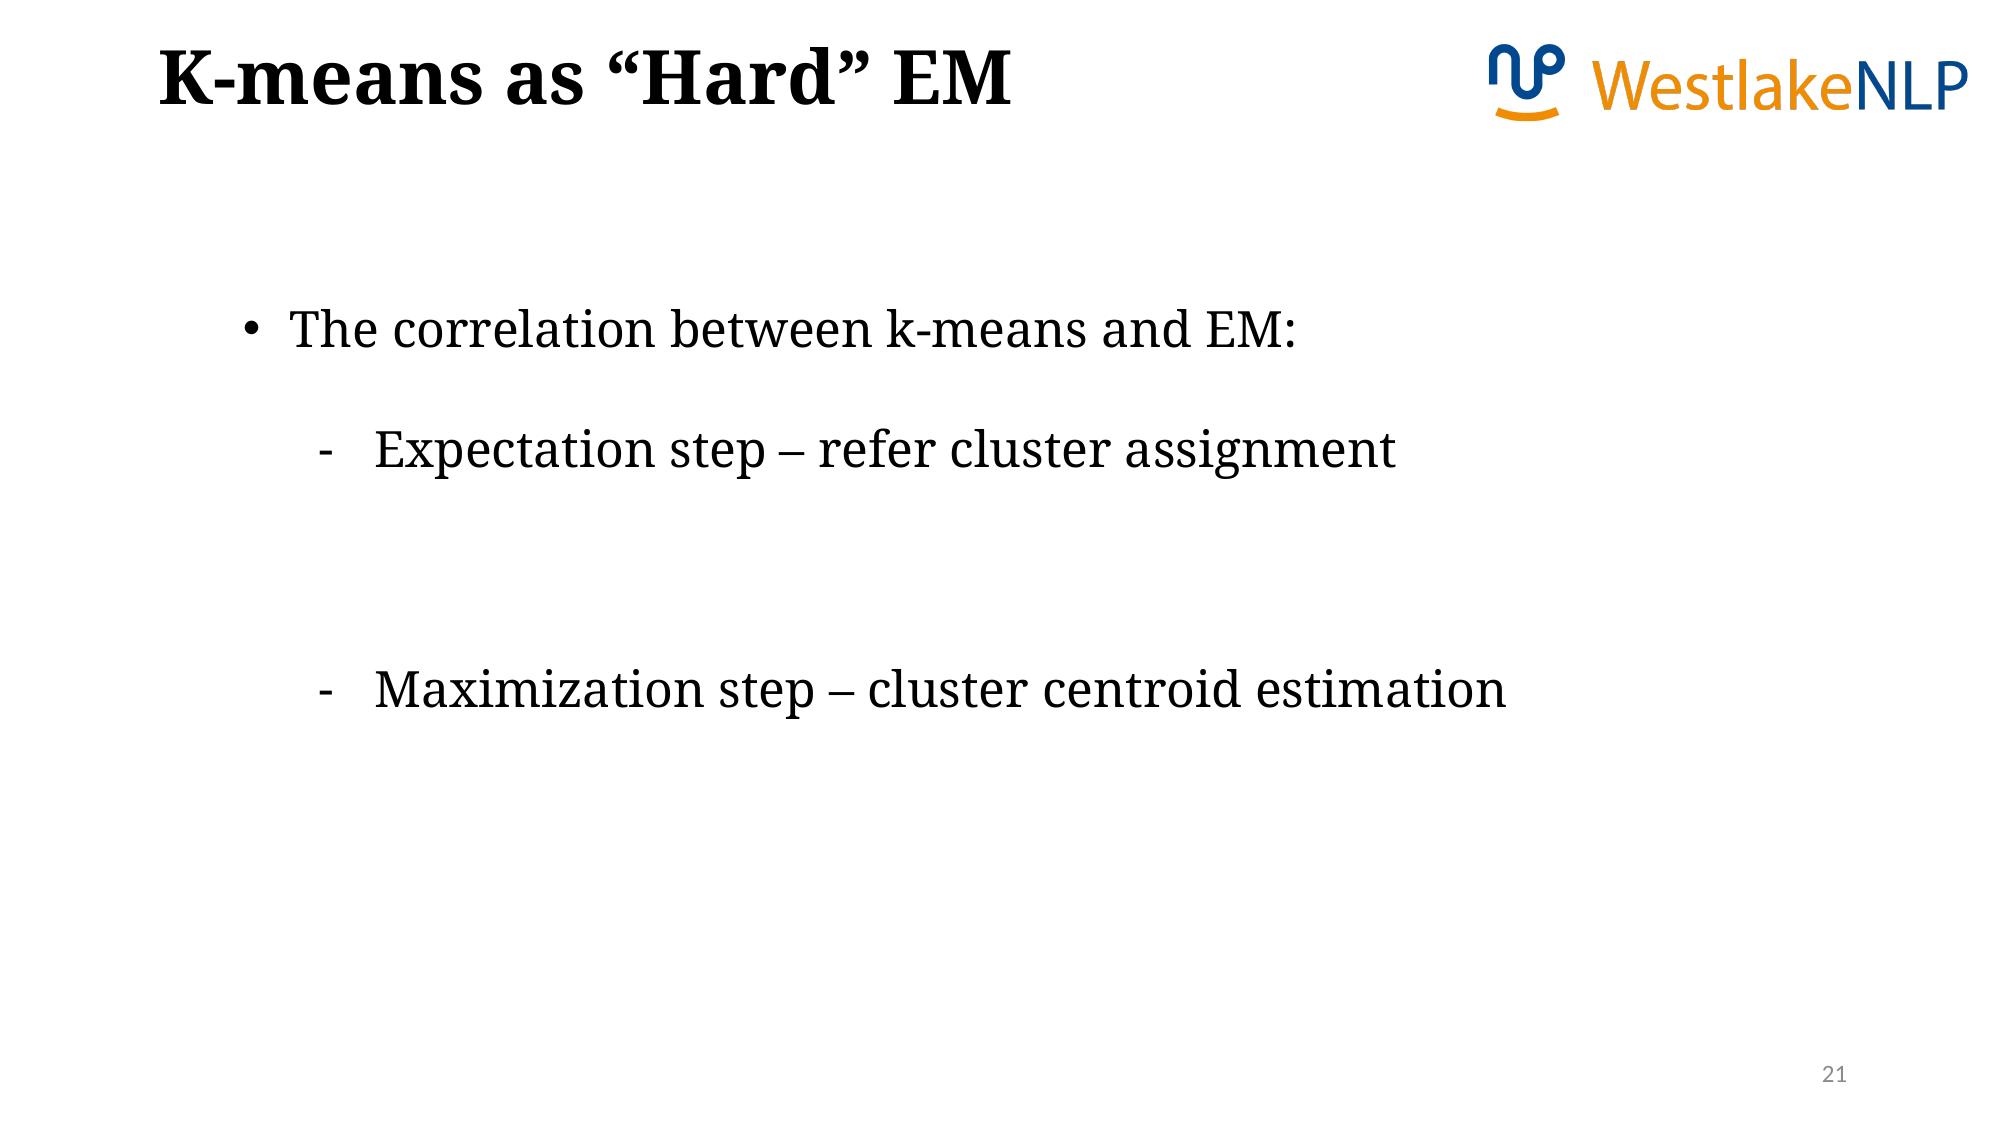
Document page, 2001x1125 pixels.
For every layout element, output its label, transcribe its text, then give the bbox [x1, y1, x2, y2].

picture [1459, 0, 2000, 170]
text_box K-means as “Hard” EM [143, 22, 1360, 128]
slide_number 21 [1412, 1042, 1863, 1103]
